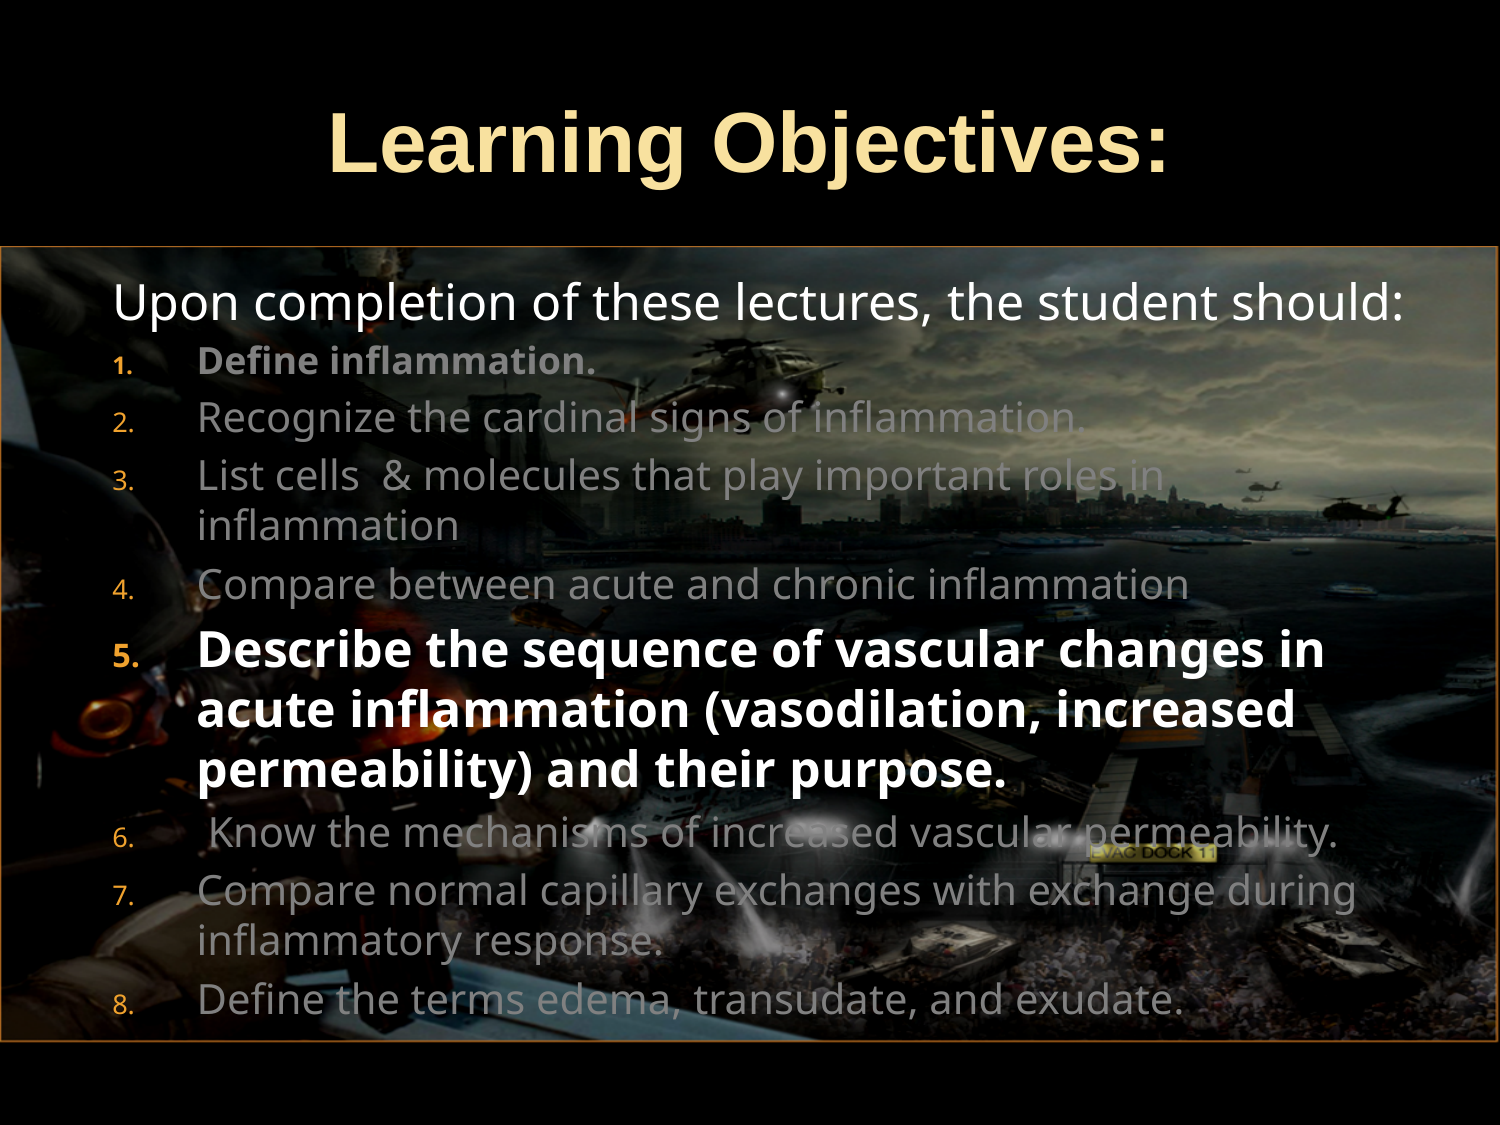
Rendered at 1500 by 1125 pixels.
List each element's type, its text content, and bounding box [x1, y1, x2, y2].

list Upon completion of these lectures, the student should: Define inflammation. Recognize the cardinal signs of inflammation. List cells & molecules that play important roles in inflammation Compare between acute and chronic inflammation Describe the sequence of vascular changes in acute inflammation (vasodilation, increased permeability) and their purpose. Know the mechanisms of increased vascular permeability. Compare normal capillary exchanges with exchange during inflammatory response. Define the terms edema, transudate, and exudate. [75, 262, 1425, 1035]
picture [0, 246, 1500, 1043]
title Learning Objectives: [75, 45, 1425, 233]
